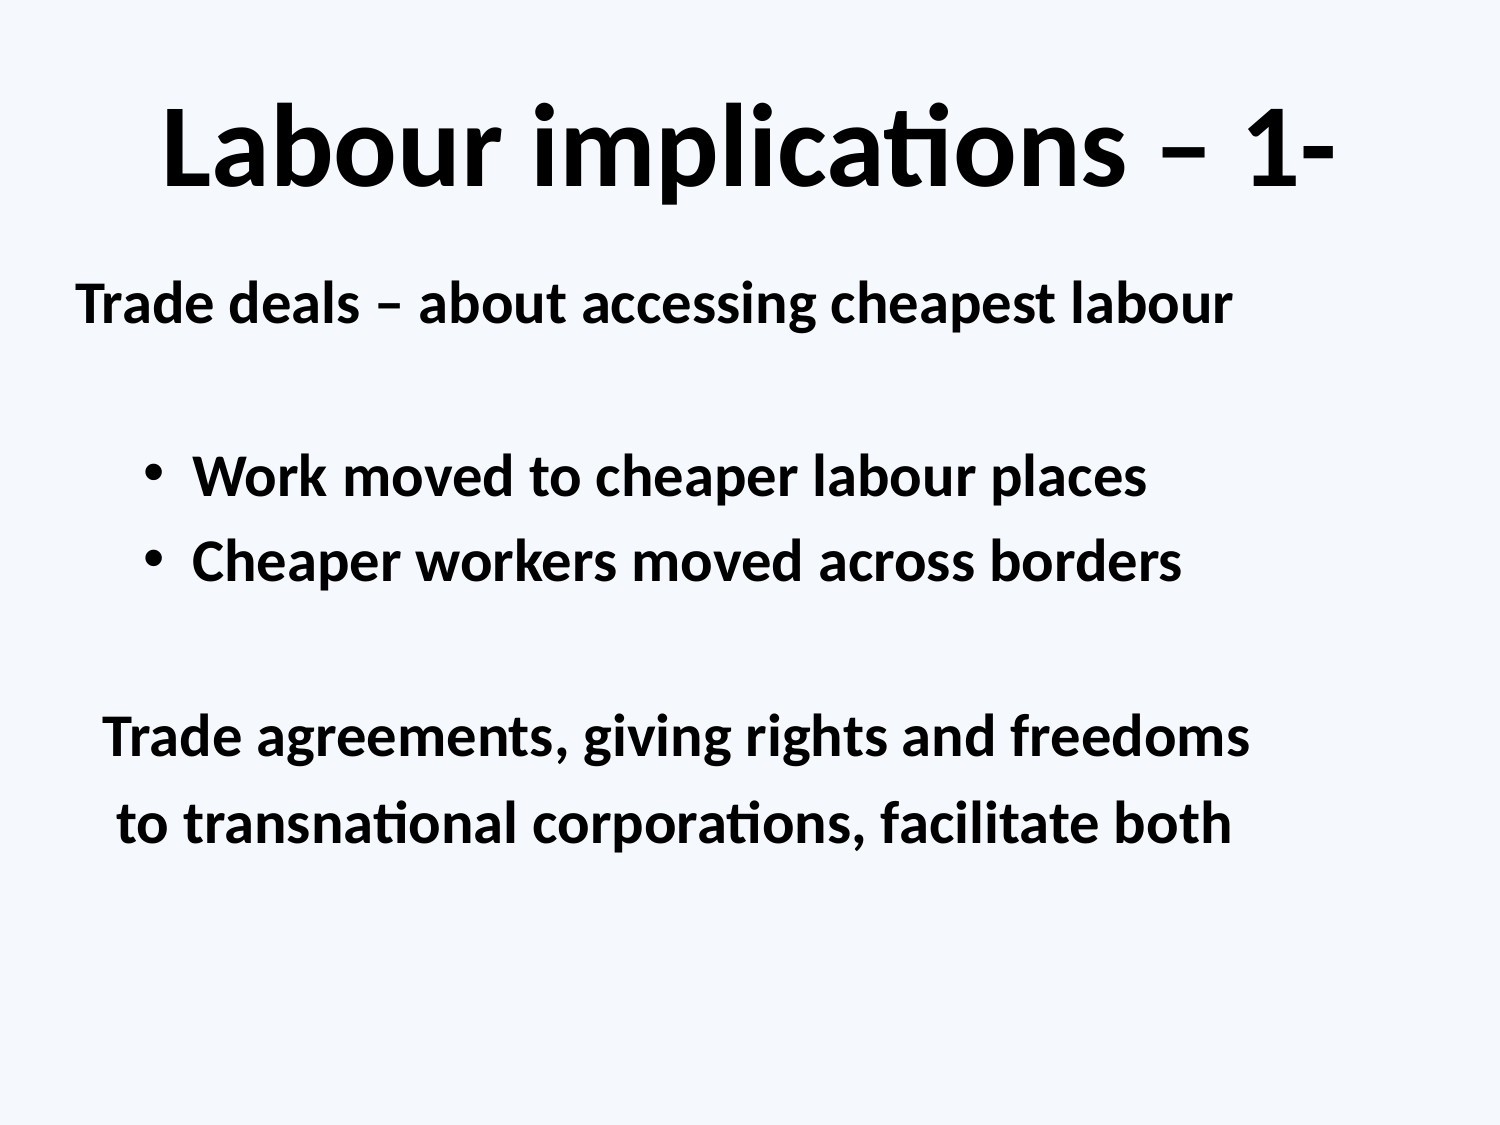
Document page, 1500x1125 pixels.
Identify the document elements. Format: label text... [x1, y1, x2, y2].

list Trade deals – about accessing cheapest labour Work moved to cheaper labour places Cheaper workers moved across borders Trade agreements, giving rights and freedoms to transnational corporations, facilitate both [74, 261, 1426, 1006]
title Labour implications – 1- [74, 44, 1426, 234]
